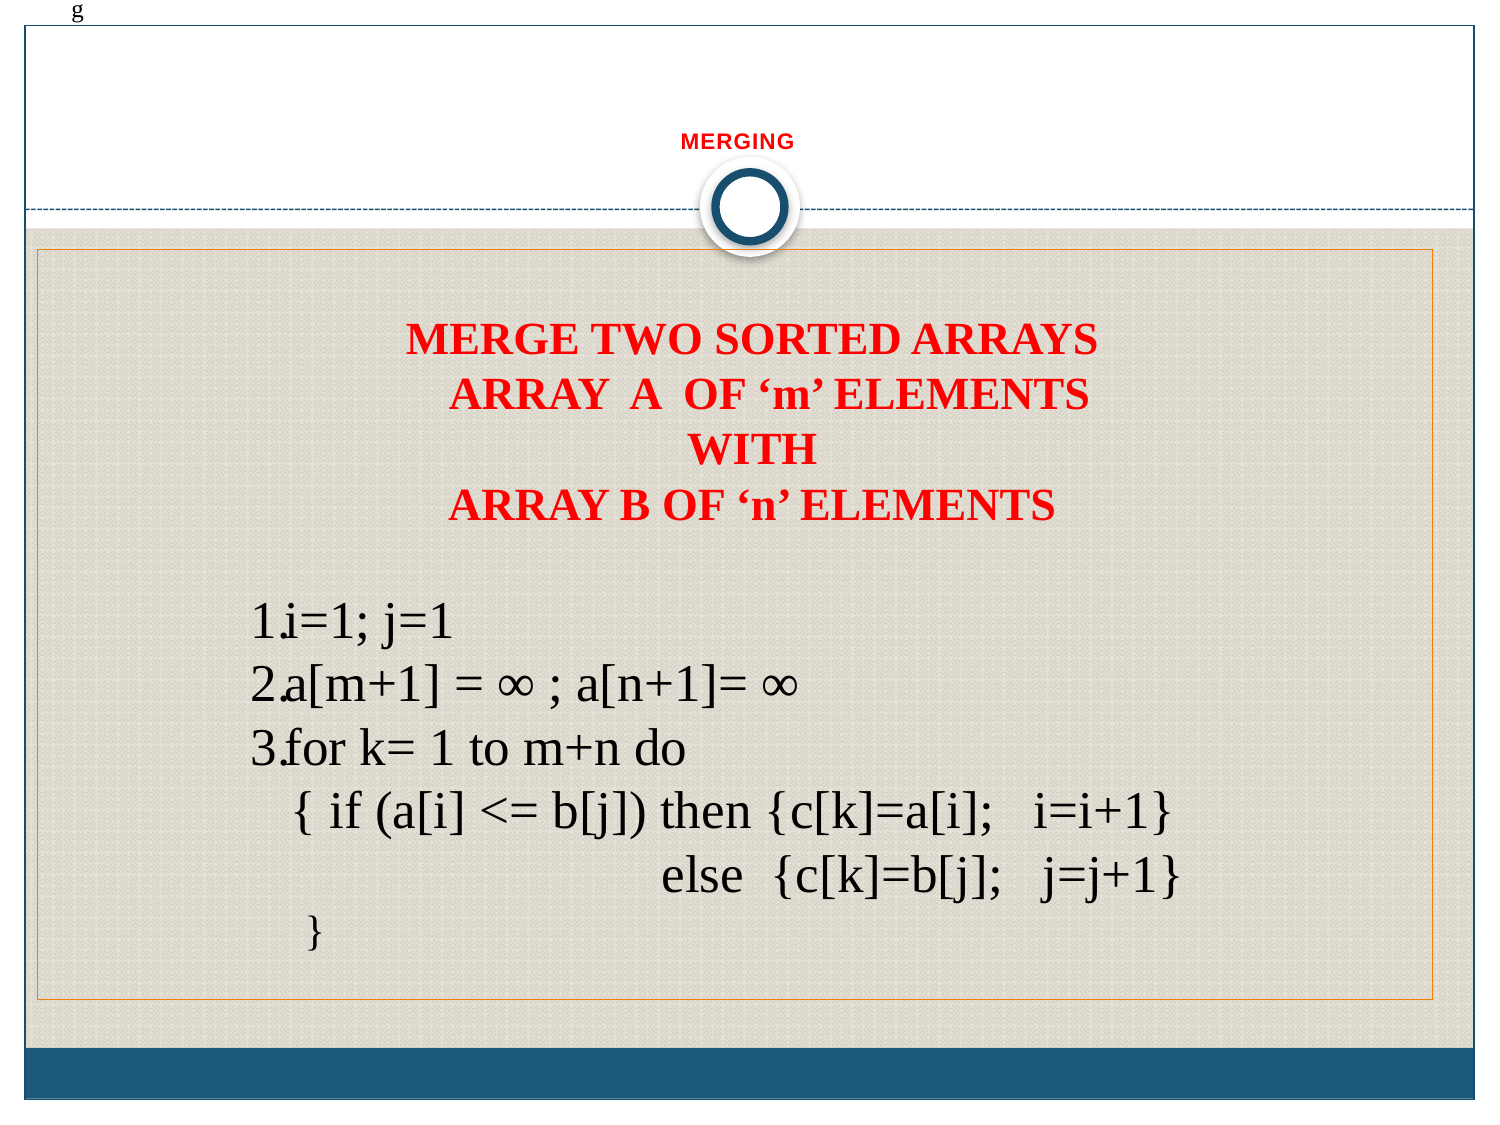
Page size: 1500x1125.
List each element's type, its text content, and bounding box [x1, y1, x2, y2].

text_box g [18, 0, 68, 46]
text_box [95, 0, 426, 46]
title MERGING [37, 37, 1438, 162]
list MERGE TWO SORTED ARRAYS ARRAY A OF ‘m’ ELEMENTS WITH ARRAY B OF ‘n’ ELEMENTS i=1; j=1 a[m+1] = ∞ ; a[n+1]= ∞ for k= 1 to m+n do { if (a[i] <= b[j]) then {c[k]=a[i]; i=i+1} else {c[k]=b[j]; j=j+1} } [37, 249, 1433, 1000]
